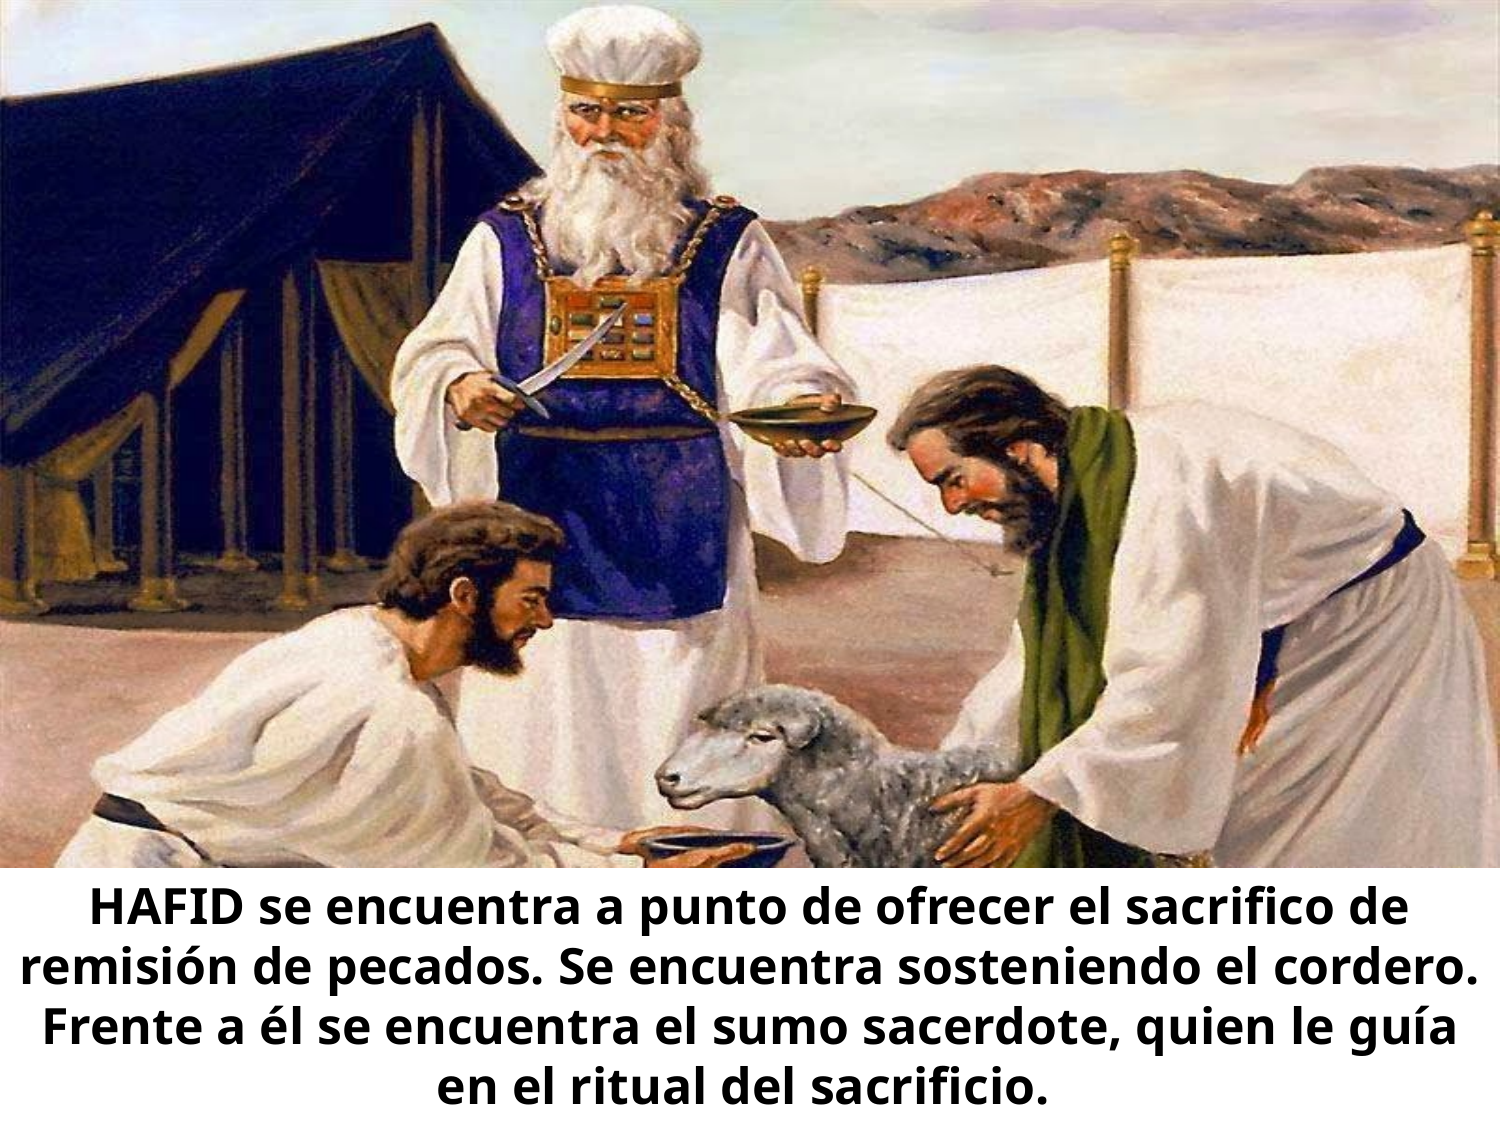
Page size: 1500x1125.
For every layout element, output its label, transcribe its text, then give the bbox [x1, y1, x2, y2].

picture [0, 0, 1500, 868]
text_box HAFID se encuentra a punto de ofrecer el sacrifico de remisión de pecados. Se encuentra sosteniendo el cordero. Frente a él se encuentra el sumo sacerdote, quien le guía en el ritual del sacrificio. [0, 868, 1500, 1123]
